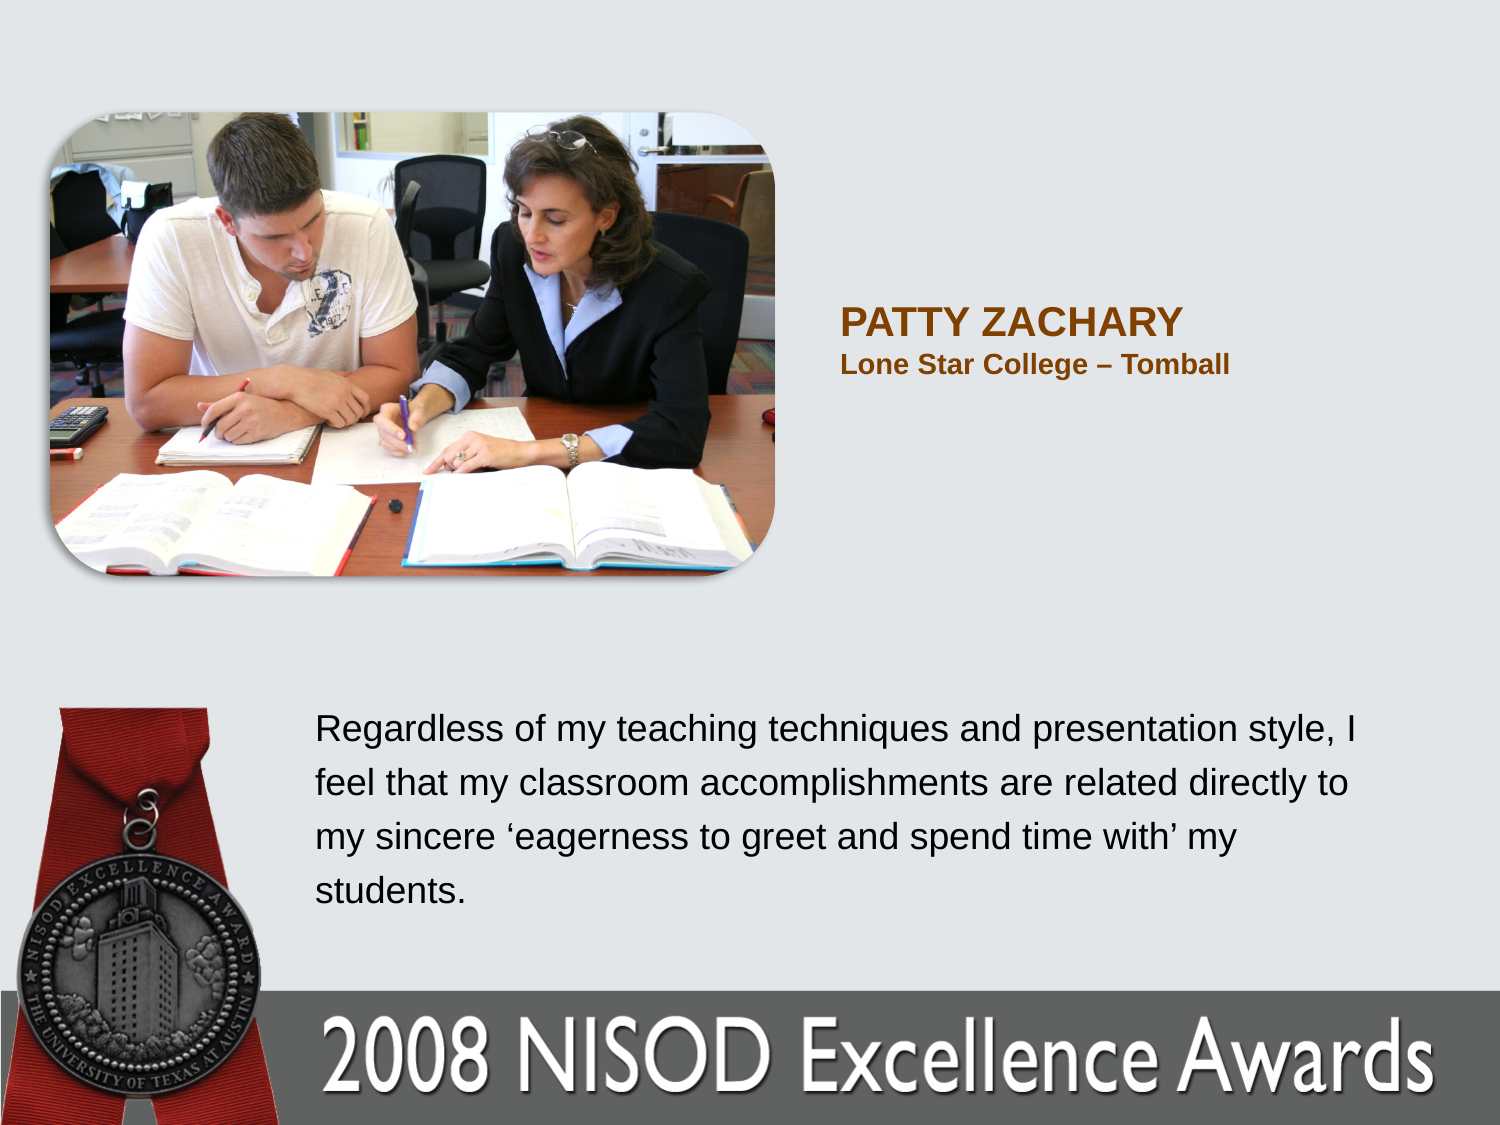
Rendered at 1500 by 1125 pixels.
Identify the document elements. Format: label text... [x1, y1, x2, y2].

title PATTY ZACHARY Lone Star College – Tomball [825, 184, 1475, 388]
picture [0, 0, 1500, 1125]
list Regardless of my teaching techniques and presentation style, I feel that my classroom accomplishments are related directly to my sincere ‘eagerness to greet and spend time with’ my students. [300, 687, 1413, 825]
